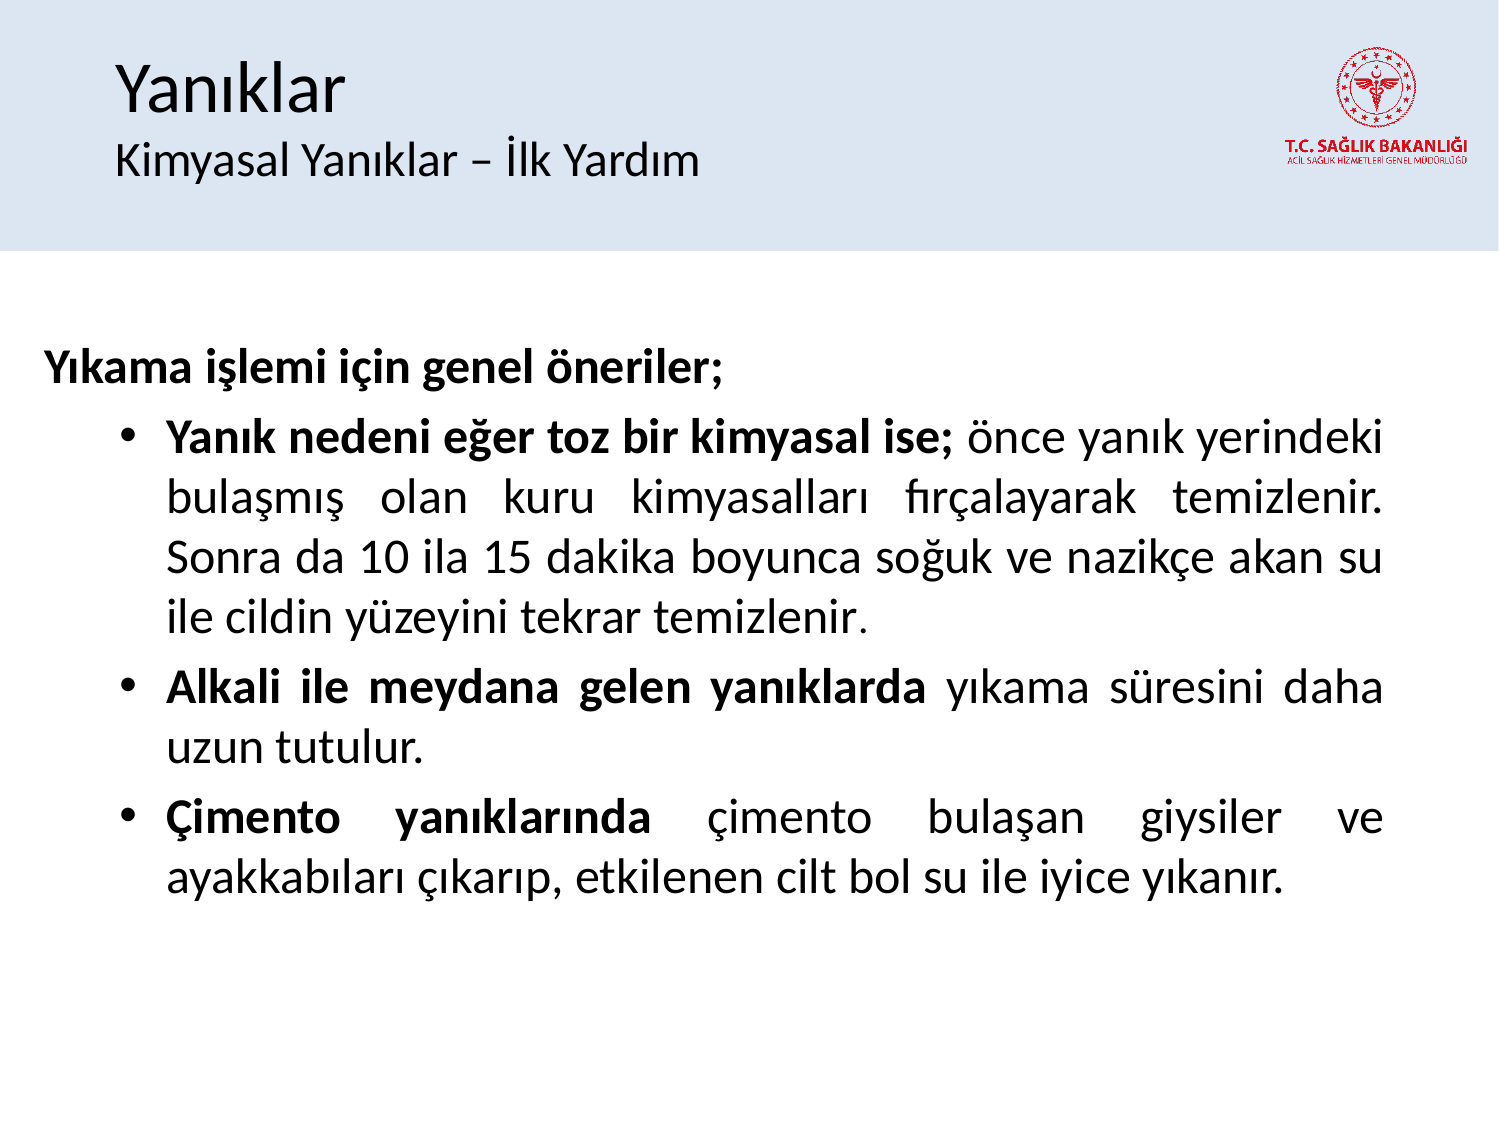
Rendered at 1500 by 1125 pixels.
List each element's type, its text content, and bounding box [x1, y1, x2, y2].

list Yıkama işlemi için genel öneriler; Yanık nedeni eğer toz bir kimyasal ise; önce yanık yerindeki bulaşmış olan kuru kimyasalları fırçalayarak temizlenir. Sonra da 10 ila 15 dakika boyunca soğuk ve nazikçe akan su ile cildin yüzeyini tekrar temizlenir. Alkali ile meydana gelen yanıklarda yıkama süresini daha uzun tutulur. Çimento yanıklarında çimento bulaşan giysiler ve ayakkabıları çıkarıp, etkilenen cilt bol su ile iyice yıkanır. [29, 326, 1400, 988]
text_box [0, 0, 1500, 253]
picture [1285, 47, 1467, 166]
title Yanıklar Kimyasal Yanıklar – İlk Yardım [100, 30, 1312, 194]
